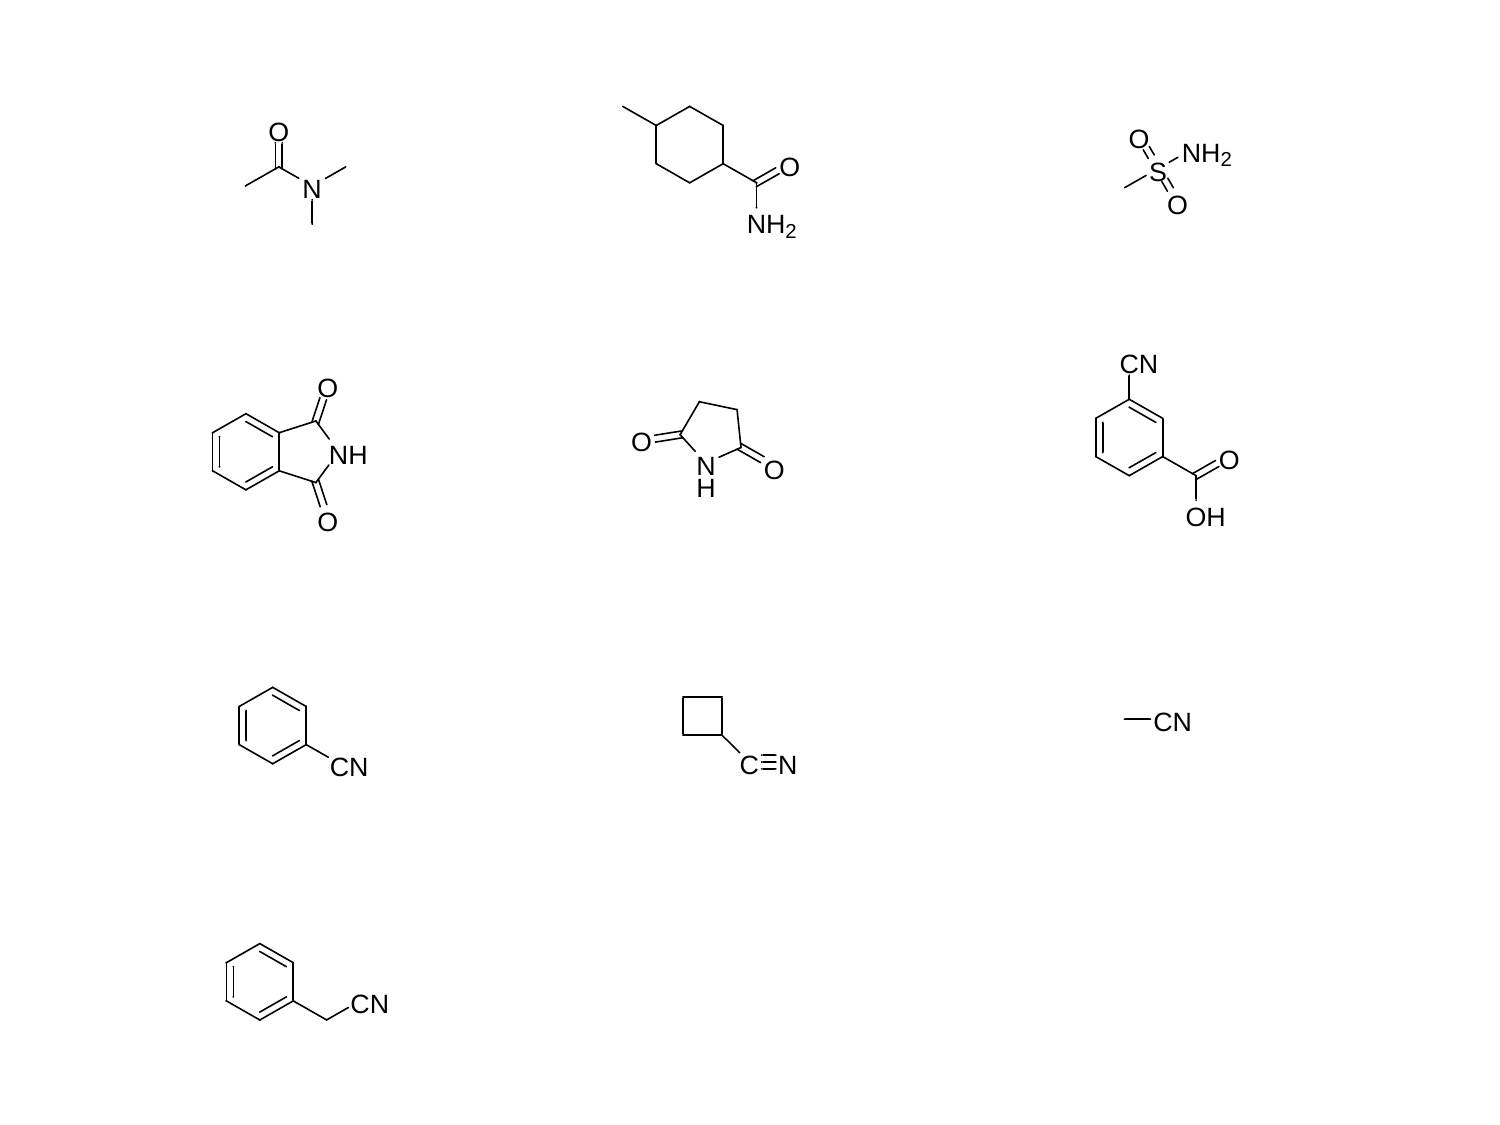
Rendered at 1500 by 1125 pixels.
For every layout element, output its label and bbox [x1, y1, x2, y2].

text_box [206, 101, 1247, 1040]
